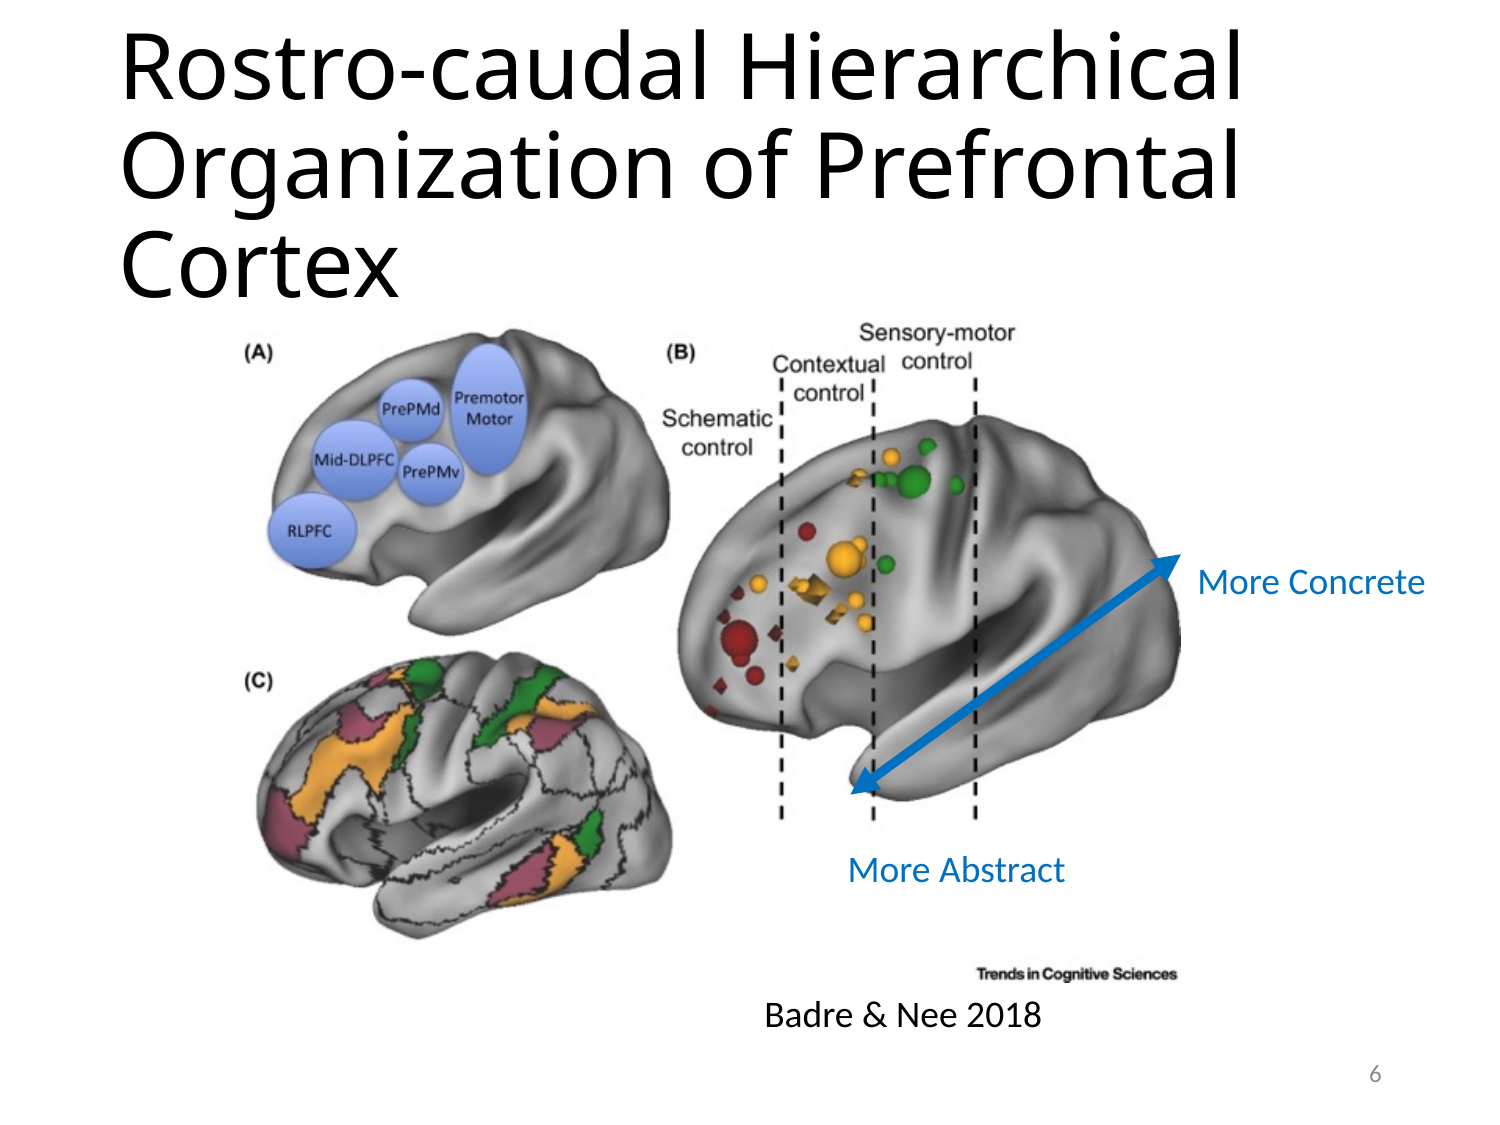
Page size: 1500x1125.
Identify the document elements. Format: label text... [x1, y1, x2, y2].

slide_number 6 [1059, 1042, 1397, 1103]
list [244, 320, 1182, 983]
text_box Badre & Nee 2018 [749, 983, 1058, 1043]
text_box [850, 554, 1181, 795]
text_box More Concrete [1182, 549, 1442, 610]
title Rostro-caudal Hierarchical Organization of Prefrontal Cortex [103, 59, 1397, 278]
